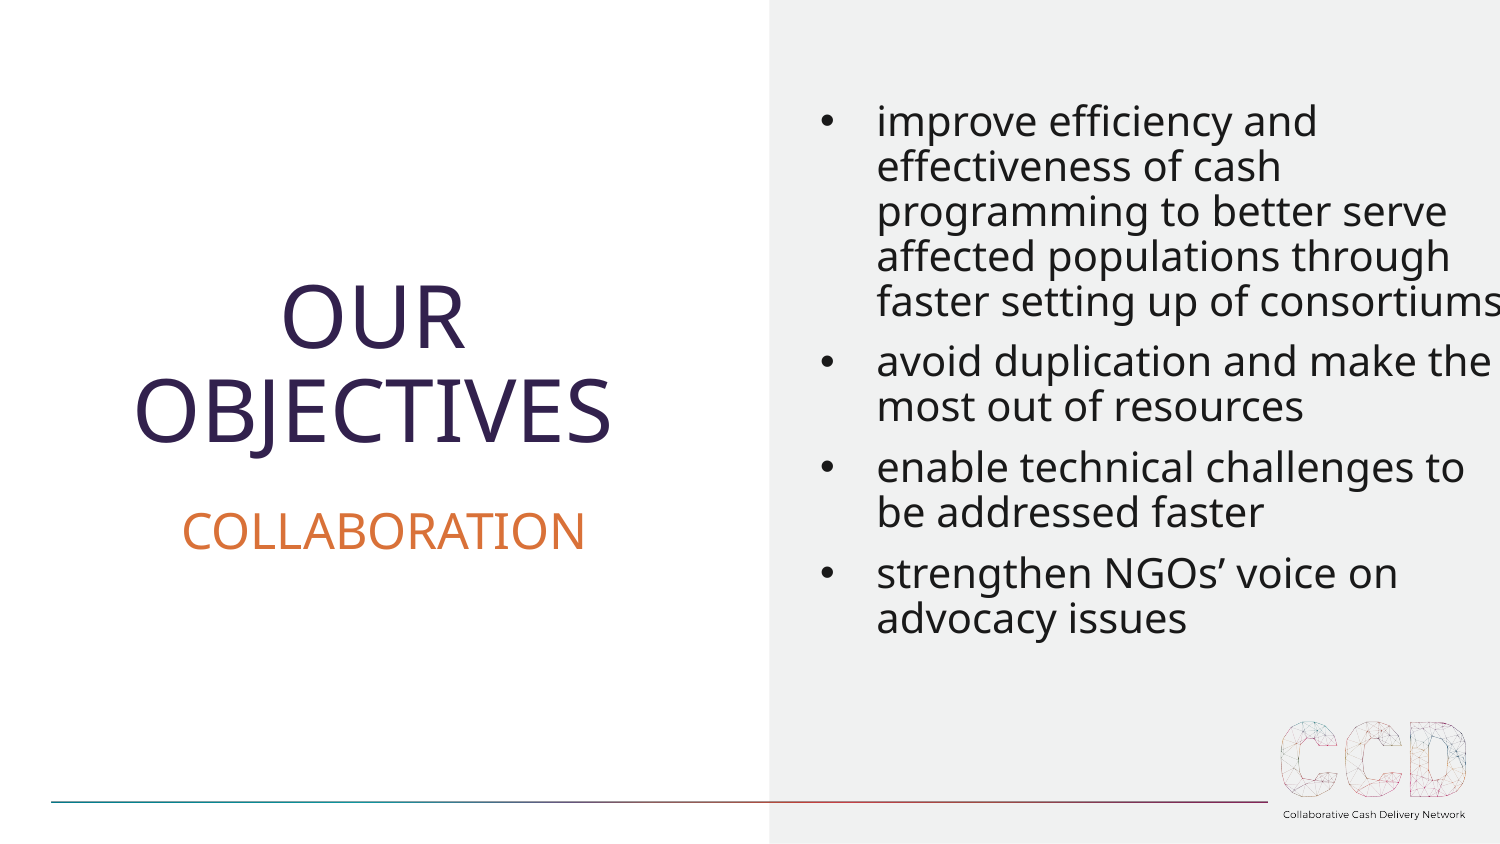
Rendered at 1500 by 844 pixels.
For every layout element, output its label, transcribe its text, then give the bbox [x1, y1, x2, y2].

text_box COLLABORATION [0, 490, 770, 578]
text_box [769, 0, 1500, 772]
text_box improve efficiency and effectiveness of cash programming to better serve affected populations through faster setting up of consortiums avoid duplication and make the most out of resources enable technical challenges to be addressed faster strengthen NGOs’ voice on advocacy issues [805, 85, 1500, 658]
picture [51, 698, 1500, 844]
text_box OUR OBJECTIVES [0, 265, 770, 477]
